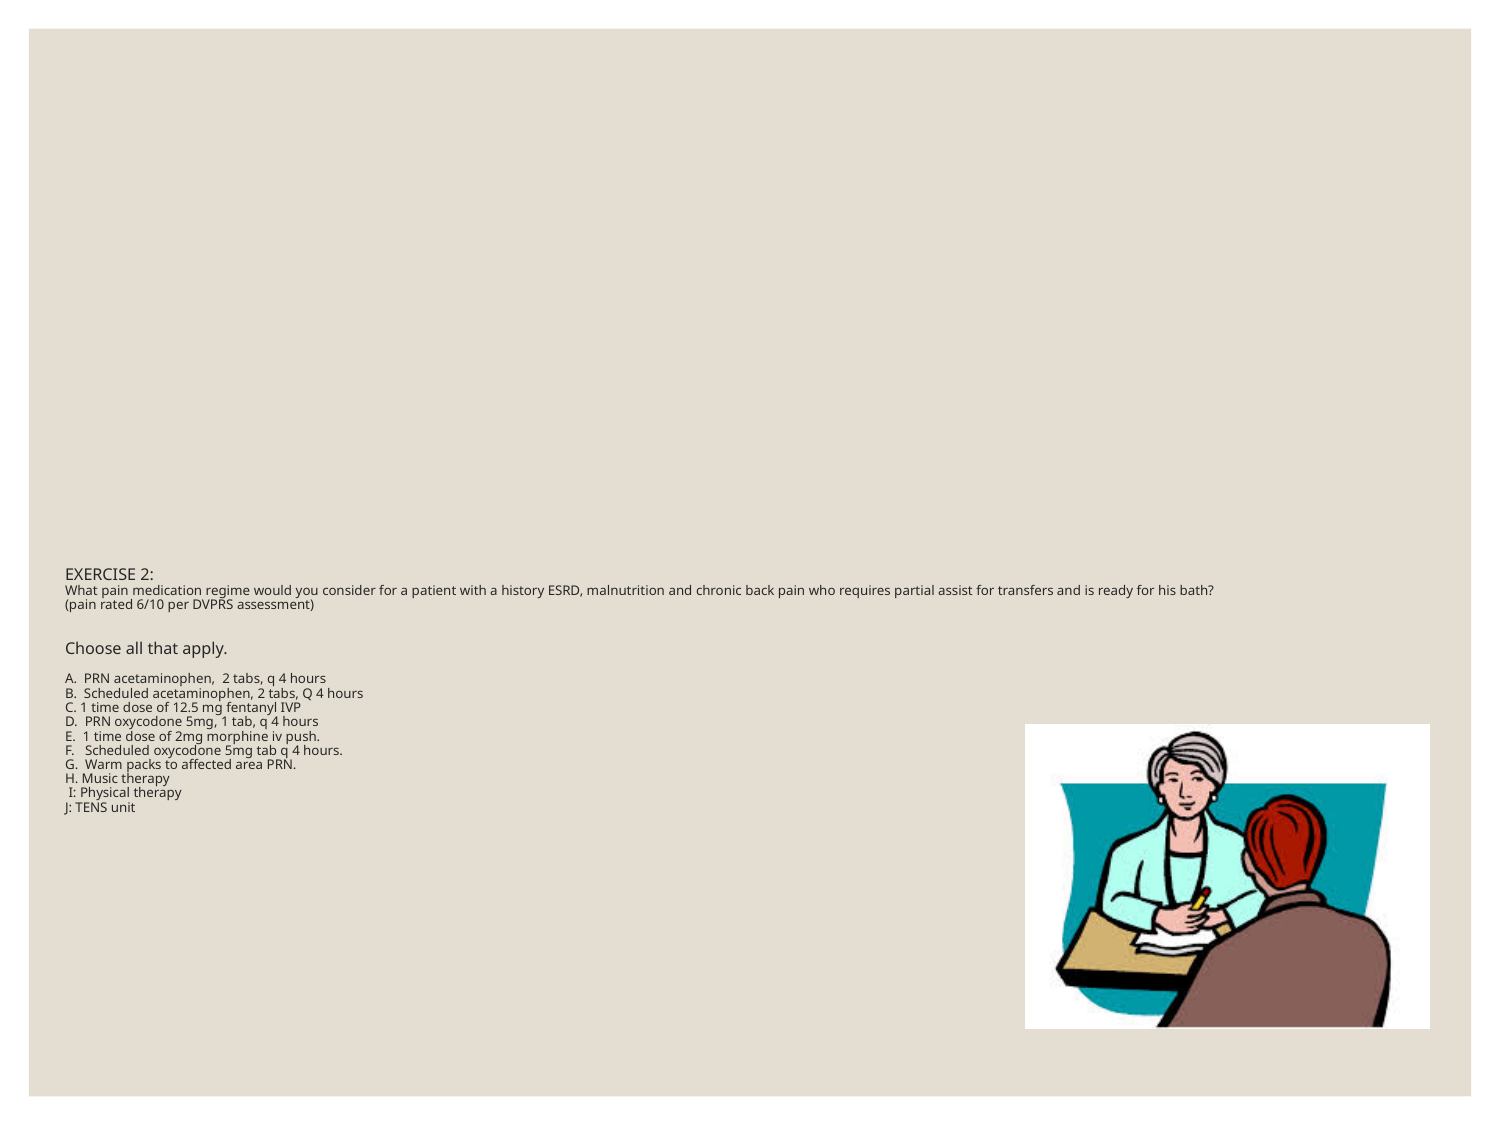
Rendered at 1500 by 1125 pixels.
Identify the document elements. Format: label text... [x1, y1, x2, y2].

title EXERCISE 2: What pain medication regime would you consider for a patient with a history ESRD, malnutrition and chronic back pain who requires partial assist for transfers and is ready for his bath? (pain rated 6/10 per DVPRS assessment) Choose all that apply. A. PRN acetaminophen, 2 tabs, q 4 hours B. Scheduled acetaminophen, 2 tabs, Q 4 hours C. 1 time dose of 12.5 mg fentanyl IVP D. PRN oxycodone 5mg, 1 tab, q 4 hours E. 1 time dose of 2mg morphine iv push. F. Scheduled oxycodone 5mg tab q 4 hours. G. Warm packs to affected area PRN. H. Music therapy I: Physical therapy J: TENS unit [50, 537, 1400, 963]
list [1024, 724, 1430, 1029]
